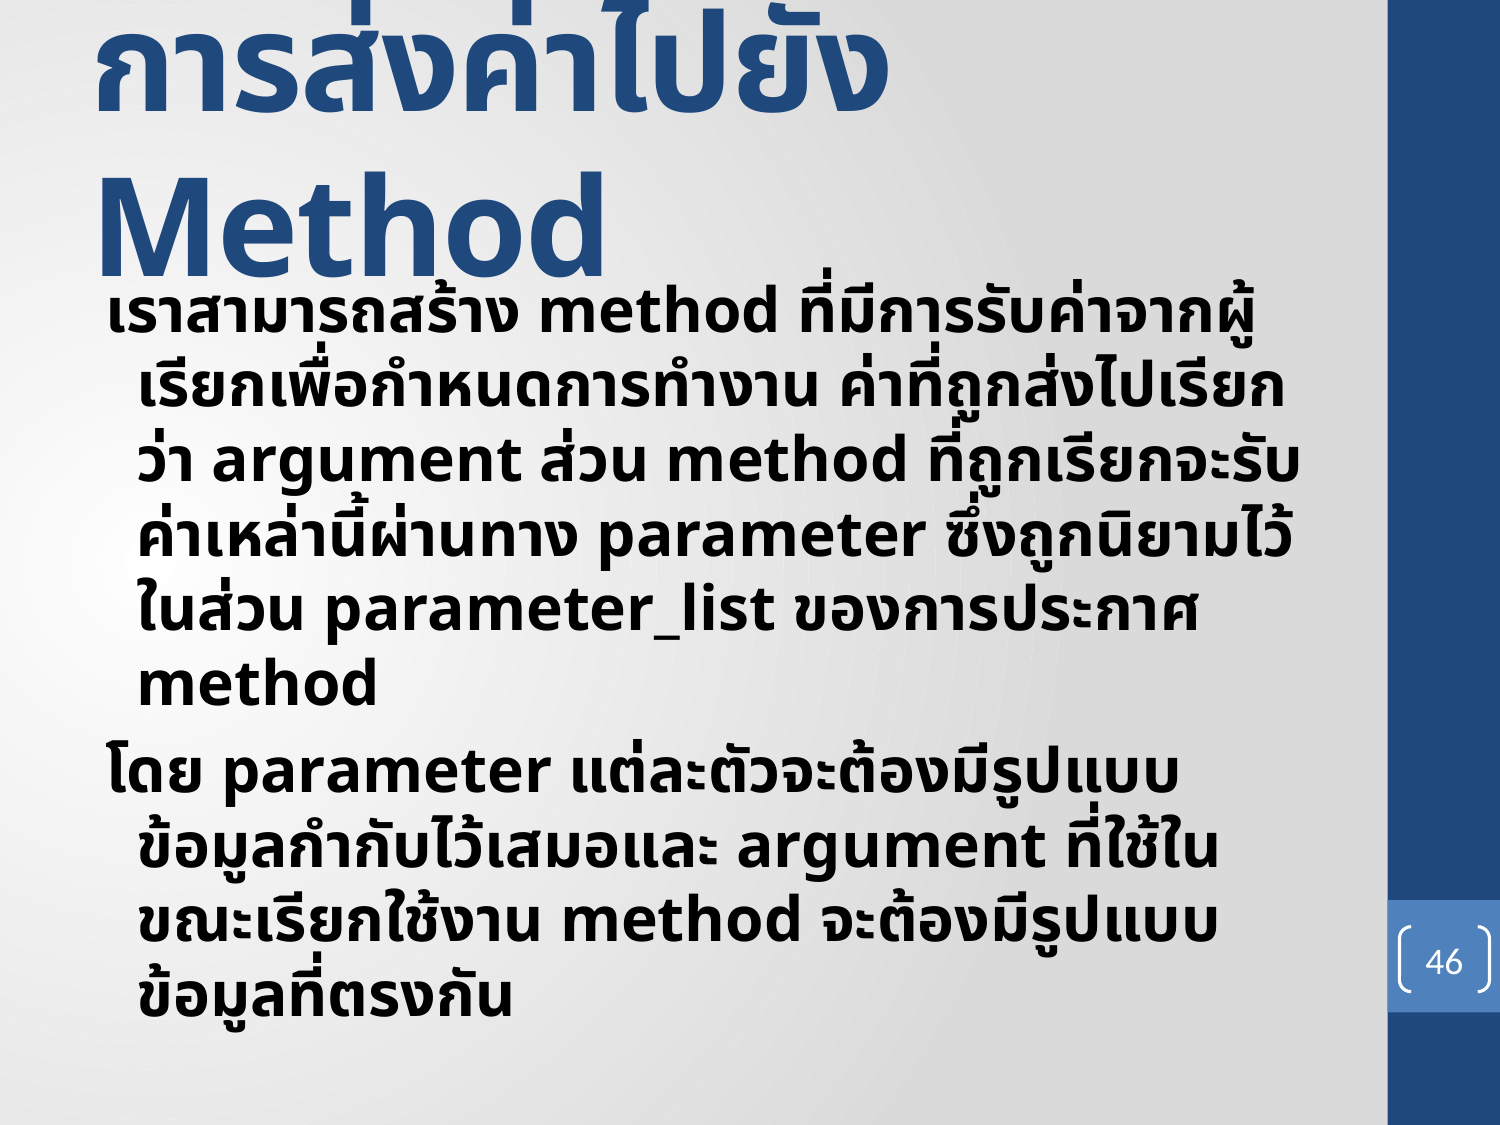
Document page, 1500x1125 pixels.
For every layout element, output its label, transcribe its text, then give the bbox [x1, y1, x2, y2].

title การส่งค่าไปยัง Method [75, 45, 1325, 233]
slide_number 46 [1397, 925, 1492, 994]
list เราสามารถสร้าง method ที่มีการรับค่าจากผู้เรียกเพื่อกำหนดการทำงาน ค่าที่ถูกส่งไปเรียกว่า argument ส่วน method ที่ถูกเรียกจะรับค่าเหล่านี้ผ่านทาง parameter ซึ่งถูกนิยามไว้ในส่วน parameter_list ของการประกาศ method โดย parameter แต่ละตัวจะต้องมีรูปแบบข้อมูลกำกับไว้เสมอและ argument ที่ใช้ในขณะเรียกใช้งาน method จะต้องมีรูปแบบข้อมูลที่ตรงกัน [75, 262, 1325, 1050]
